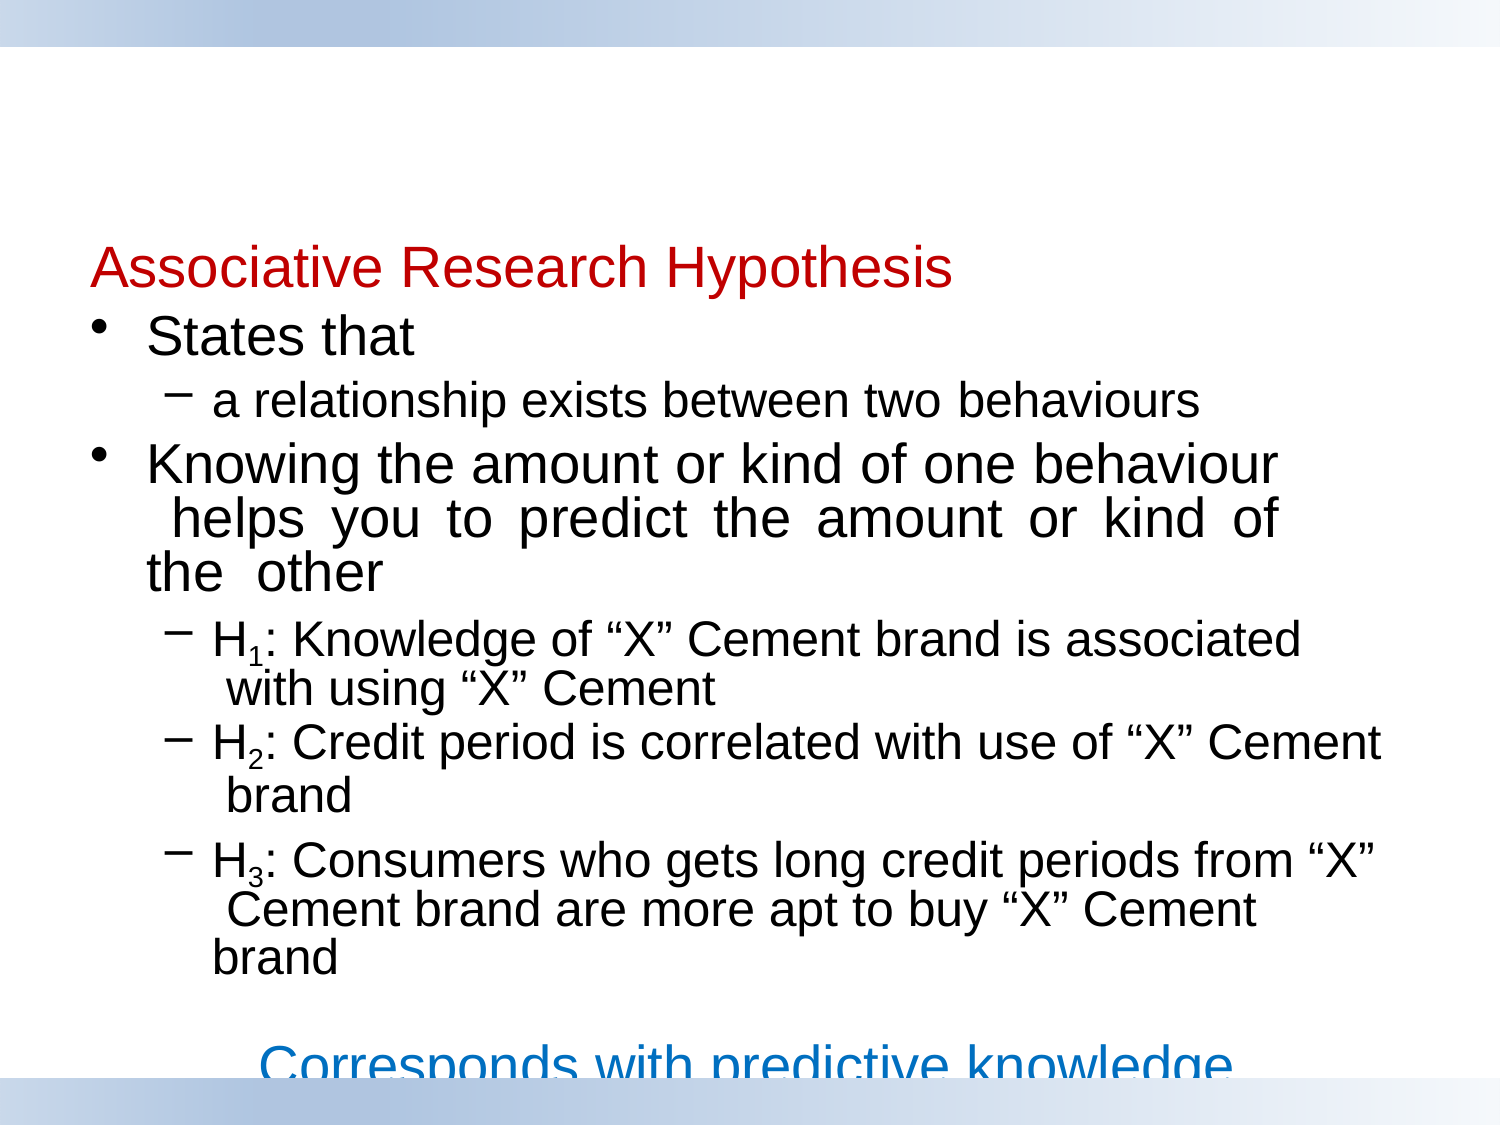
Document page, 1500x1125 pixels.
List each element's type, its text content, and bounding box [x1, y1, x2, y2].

text_box [0, 0, 1500, 47]
text_box [0, 1078, 1500, 1125]
title Associative Research Hypothesis [87, 227, 958, 297]
text_box States that a relationship exists between two behaviours Knowing the amount or kind of one behaviour helps you to predict the amount or kind of the other H1: Knowledge of “X” Cement brand is associated with using “X” Cement H2: Credit period is correlated with use of “X” Cement brand H3: Consumers who gets long credit periods from “X” Cement brand are more apt to buy “X” Cement brand Corresponds with predictive knowledge [83, 297, 1396, 1078]
